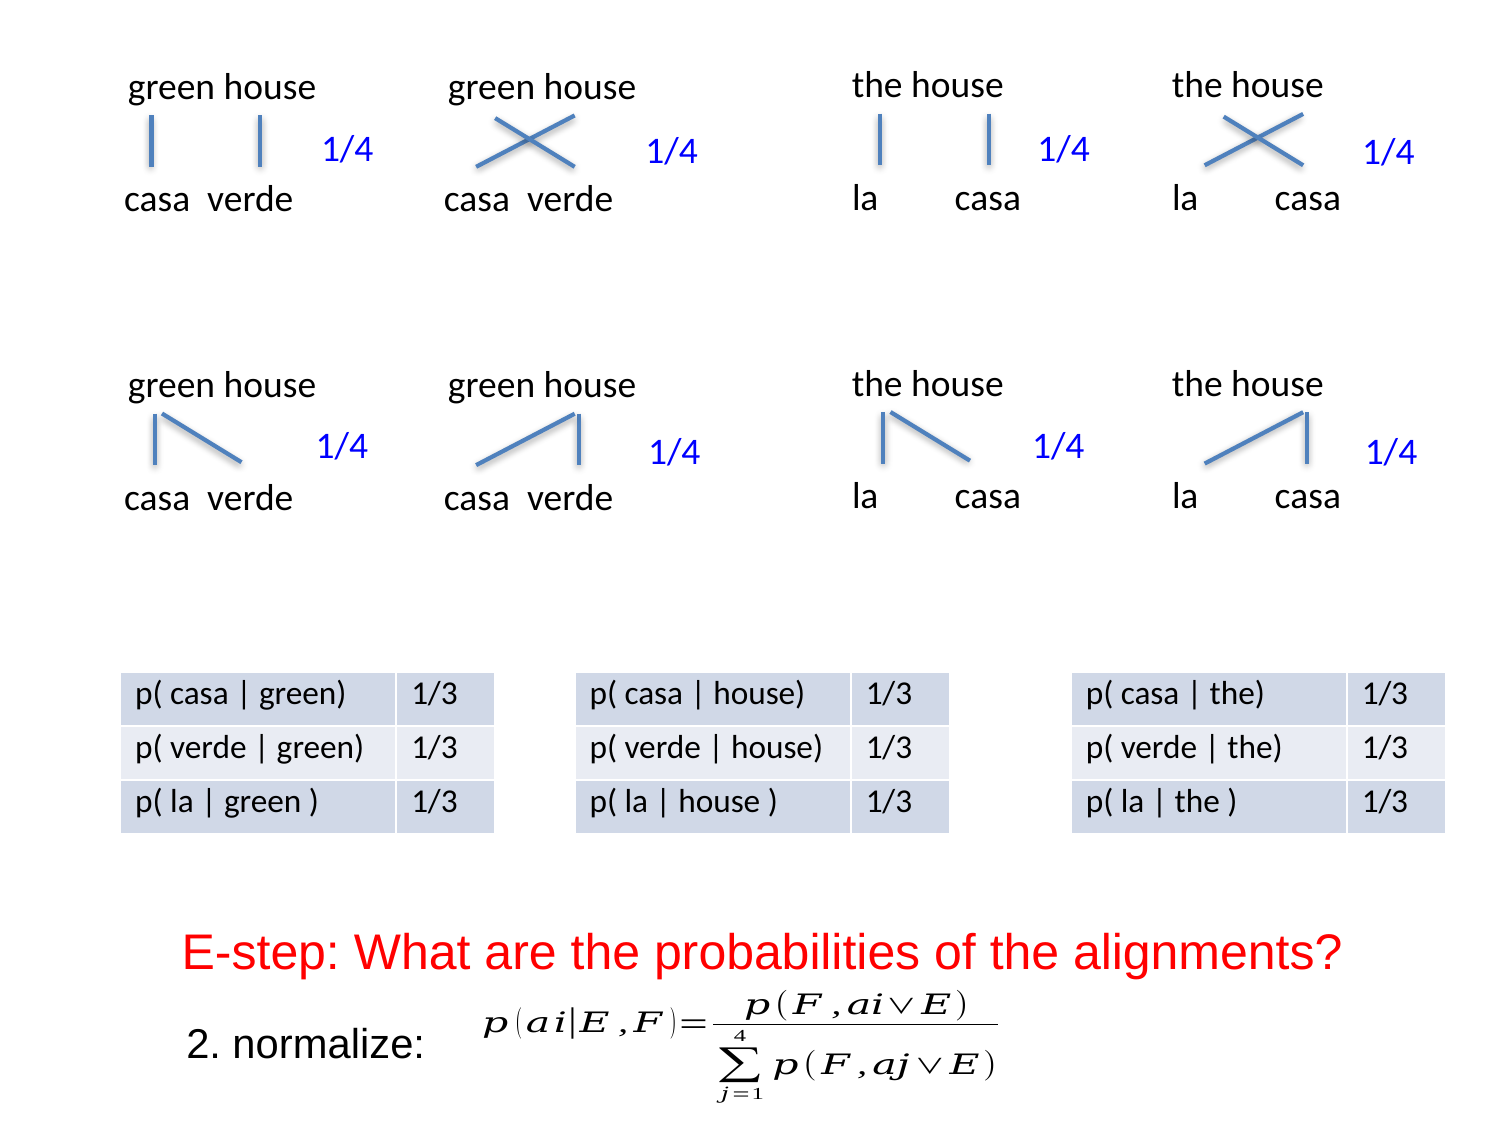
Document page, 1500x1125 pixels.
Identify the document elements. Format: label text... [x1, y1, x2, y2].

table_header p( casa | green) [121, 673, 395, 725]
text_box casa verde [109, 166, 309, 227]
text_box 1/4 [630, 118, 713, 179]
table_header 1/3 [1348, 673, 1445, 725]
table_header 1/3 [852, 673, 949, 725]
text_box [494, 117, 575, 167]
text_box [1223, 116, 1304, 166]
table_cell 1/3 [397, 727, 494, 779]
text_box green house [433, 352, 652, 413]
text_box the house [1157, 53, 1339, 113]
text_box 1/4 [633, 419, 716, 480]
table_cell 1/3 [397, 781, 494, 833]
text_box E-step: What are the probabilities of the alignments? [112, 912, 1413, 988]
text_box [161, 413, 242, 463]
text_box the house [837, 53, 1020, 113]
text_box 1/4 [300, 413, 384, 474]
text_box the house [1157, 351, 1339, 412]
table_cell p( verde | green) [121, 727, 395, 779]
table_header p( casa | the) [1072, 673, 1346, 725]
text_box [890, 411, 971, 461]
table_cell 1/3 [852, 727, 949, 779]
table_header 1/3 [397, 673, 494, 725]
table_cell p( la | green ) [121, 781, 395, 833]
table_cell 1/3 [1348, 781, 1445, 833]
text_box 2. normalize: [171, 1009, 441, 1075]
text_box 1/4 [1017, 414, 1100, 474]
table_cell p( la | house ) [576, 781, 850, 833]
text_box la casa [1157, 165, 1357, 225]
table_cell p( la | the ) [1072, 781, 1346, 833]
text_box 1/4 [306, 116, 389, 176]
table_cell p( verde | the) [1072, 727, 1346, 779]
text_box casa verde [429, 465, 629, 525]
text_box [475, 413, 575, 466]
text_box la casa [837, 463, 1037, 524]
text_box green house [113, 352, 332, 413]
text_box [475, 115, 575, 167]
text_box the house [837, 351, 1020, 412]
text_box 1/4 [1349, 420, 1433, 480]
text_box 1/4 [1347, 119, 1430, 180]
table_header p( casa | house) [576, 673, 850, 725]
table_cell p( verde | house) [576, 727, 850, 779]
text_box la casa [1157, 463, 1357, 524]
text_box la casa [837, 165, 1037, 225]
text_box green house [113, 54, 332, 115]
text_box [1204, 411, 1304, 464]
text_box casa verde [429, 166, 629, 227]
table_cell 1/3 [852, 781, 949, 833]
text_box casa verde [109, 465, 309, 525]
table_cell 1/3 [1348, 727, 1445, 779]
text_box 1/4 [1022, 116, 1106, 177]
text_box green house [433, 54, 652, 115]
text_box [1204, 113, 1304, 166]
